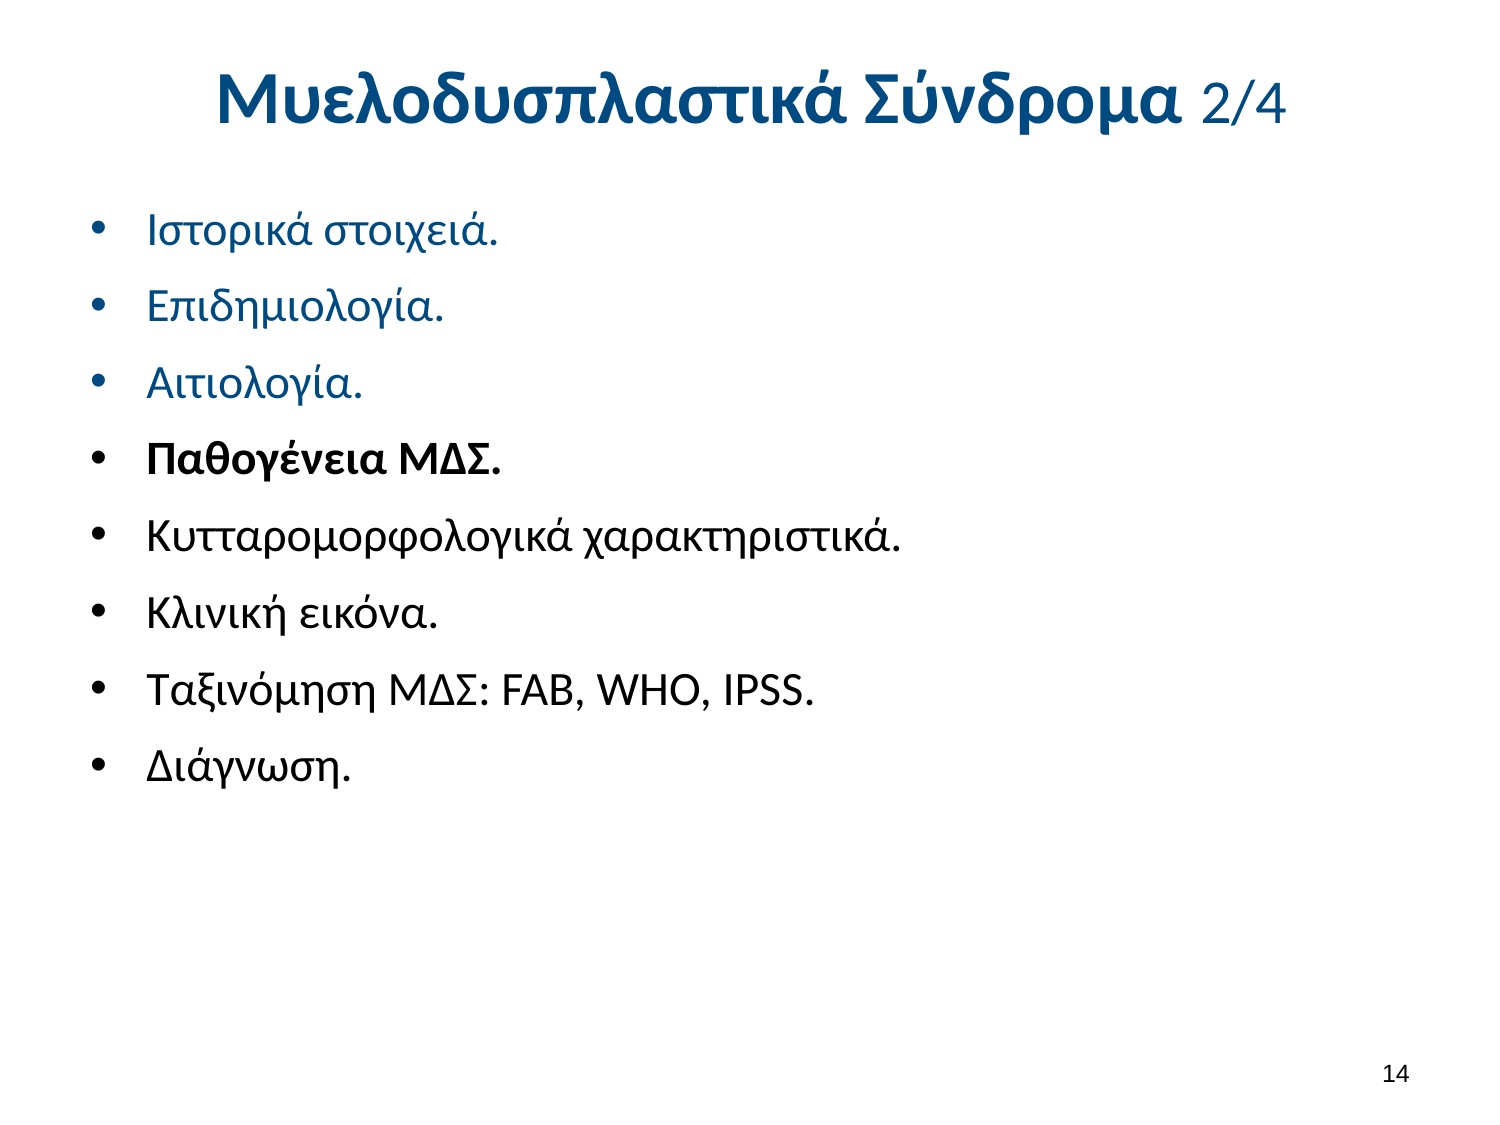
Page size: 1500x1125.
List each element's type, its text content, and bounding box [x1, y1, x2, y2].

list Ιστορικά στοιχειά. Επιδημιολογία. Αιτιολογία. Παθογένεια ΜΔΣ. Κυτταρομορφολογικά χαρακτηριστικά. Κλινική εικόνα. Ταξινόμηση ΜΔΣ: FAB, WHO, IPSS. Διάγνωση. [75, 196, 1425, 1024]
slide_number 13 [1074, 1042, 1425, 1103]
title Μυελοδυσπλαστικά Σύνδρομα 2/4 [76, 19, 1427, 169]
